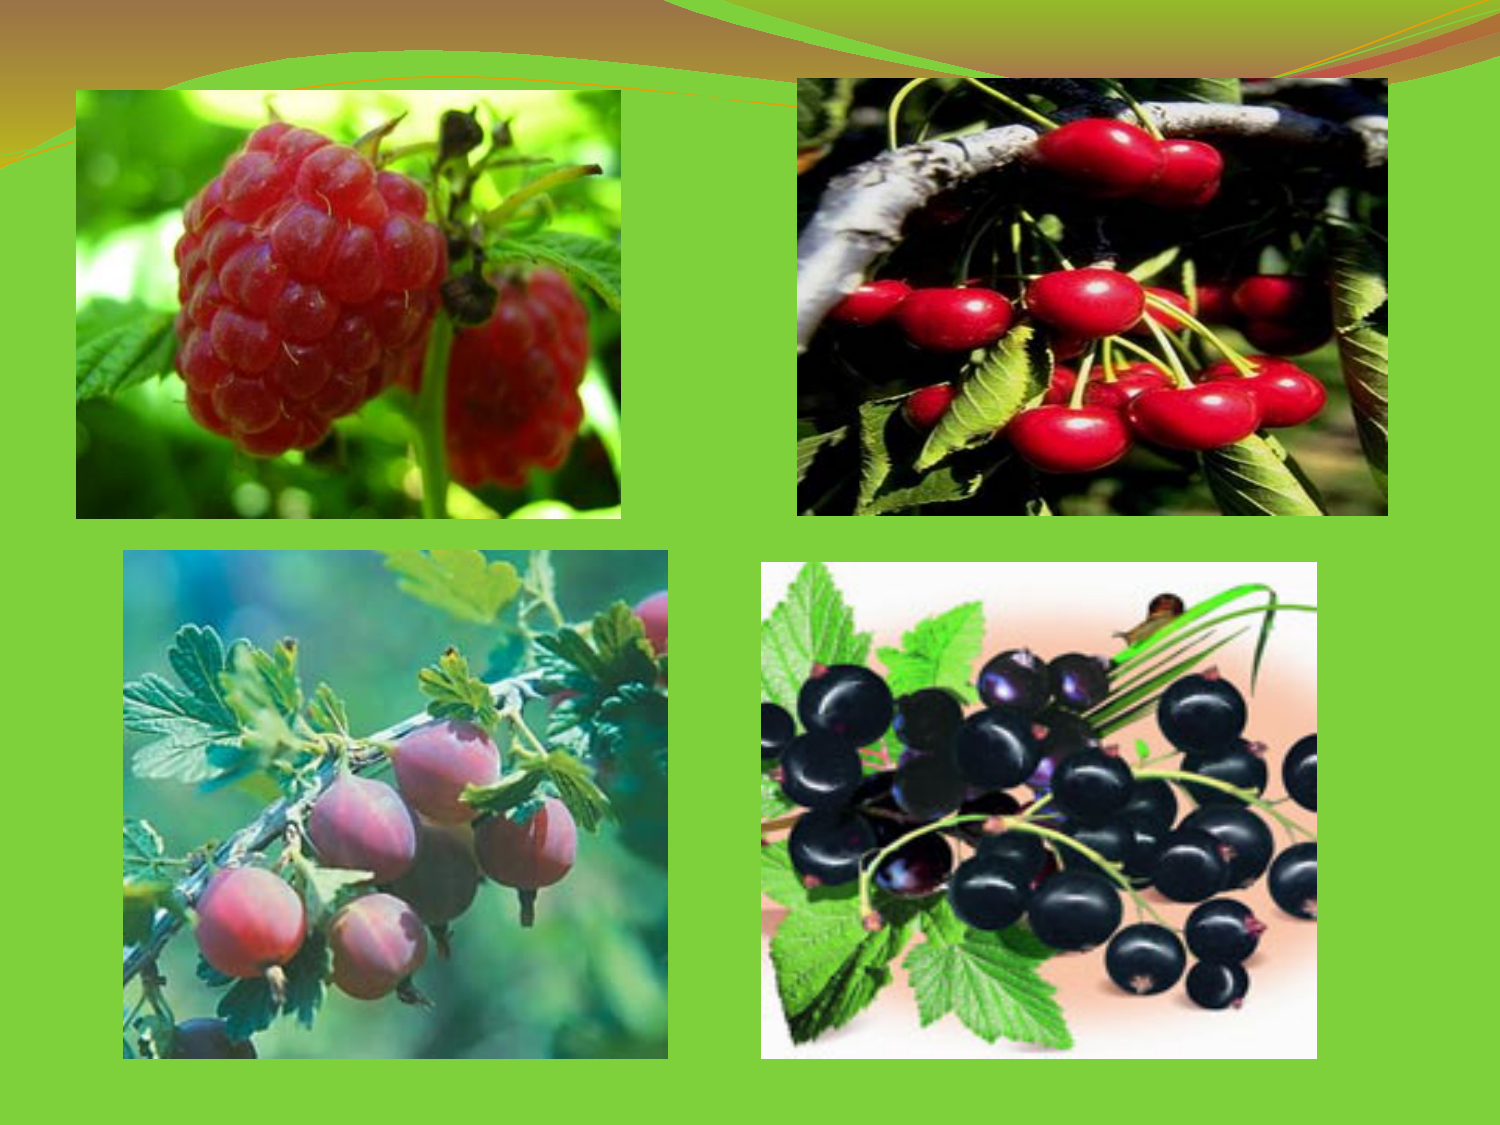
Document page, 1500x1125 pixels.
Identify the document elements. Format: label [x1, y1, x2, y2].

picture [76, 89, 621, 520]
picture [123, 550, 668, 1059]
picture [761, 562, 1317, 1059]
picture [796, 77, 1388, 516]
